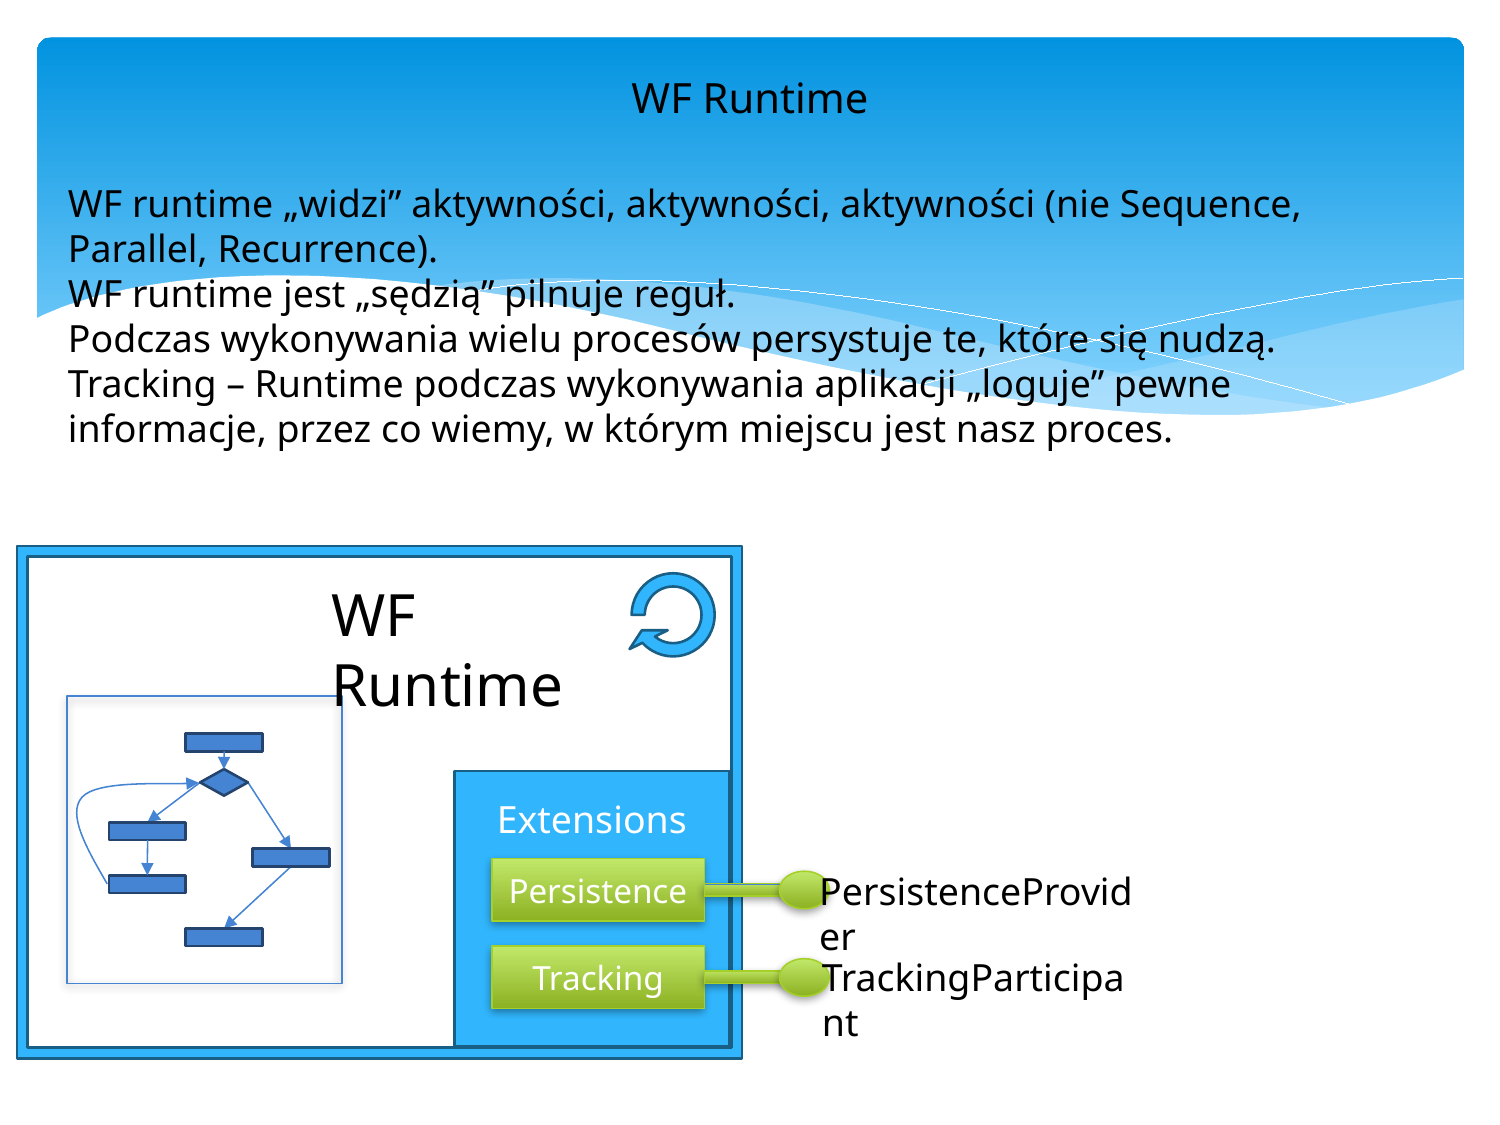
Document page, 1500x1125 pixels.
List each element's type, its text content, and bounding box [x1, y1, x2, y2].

text_box TrackingParticipant [807, 946, 1158, 1051]
text_box [66, 695, 343, 984]
text_box [704, 883, 776, 897]
text_box WF Runtime [316, 571, 667, 726]
title WF Runtime [75, 55, 1425, 138]
text_box Extensions [453, 770, 731, 1048]
text_box PersistenceProvider [804, 860, 1155, 956]
text_box WF runtime „widzi” aktywności, aktywności, aktywności (nie Sequence, Parallel, Recurrence). WF runtime jest „sędzią” pilnuje reguł. Podczas wykonywania wielu procesów persystuje te, które się nudzą. Tracking – Runtime podczas wykonywania aplikacji „loguje” pewne informacje, przez co wiemy, w którym miejscu jest nasz proces. [53, 172, 1447, 503]
text_box [704, 970, 776, 984]
text_box [778, 870, 804, 910]
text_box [66, 733, 330, 947]
text_box [16, 545, 743, 1060]
text_box Tracking [491, 945, 705, 1009]
text_box [778, 957, 807, 997]
text_box Persistence [491, 858, 705, 922]
text_box [667, 571, 716, 658]
